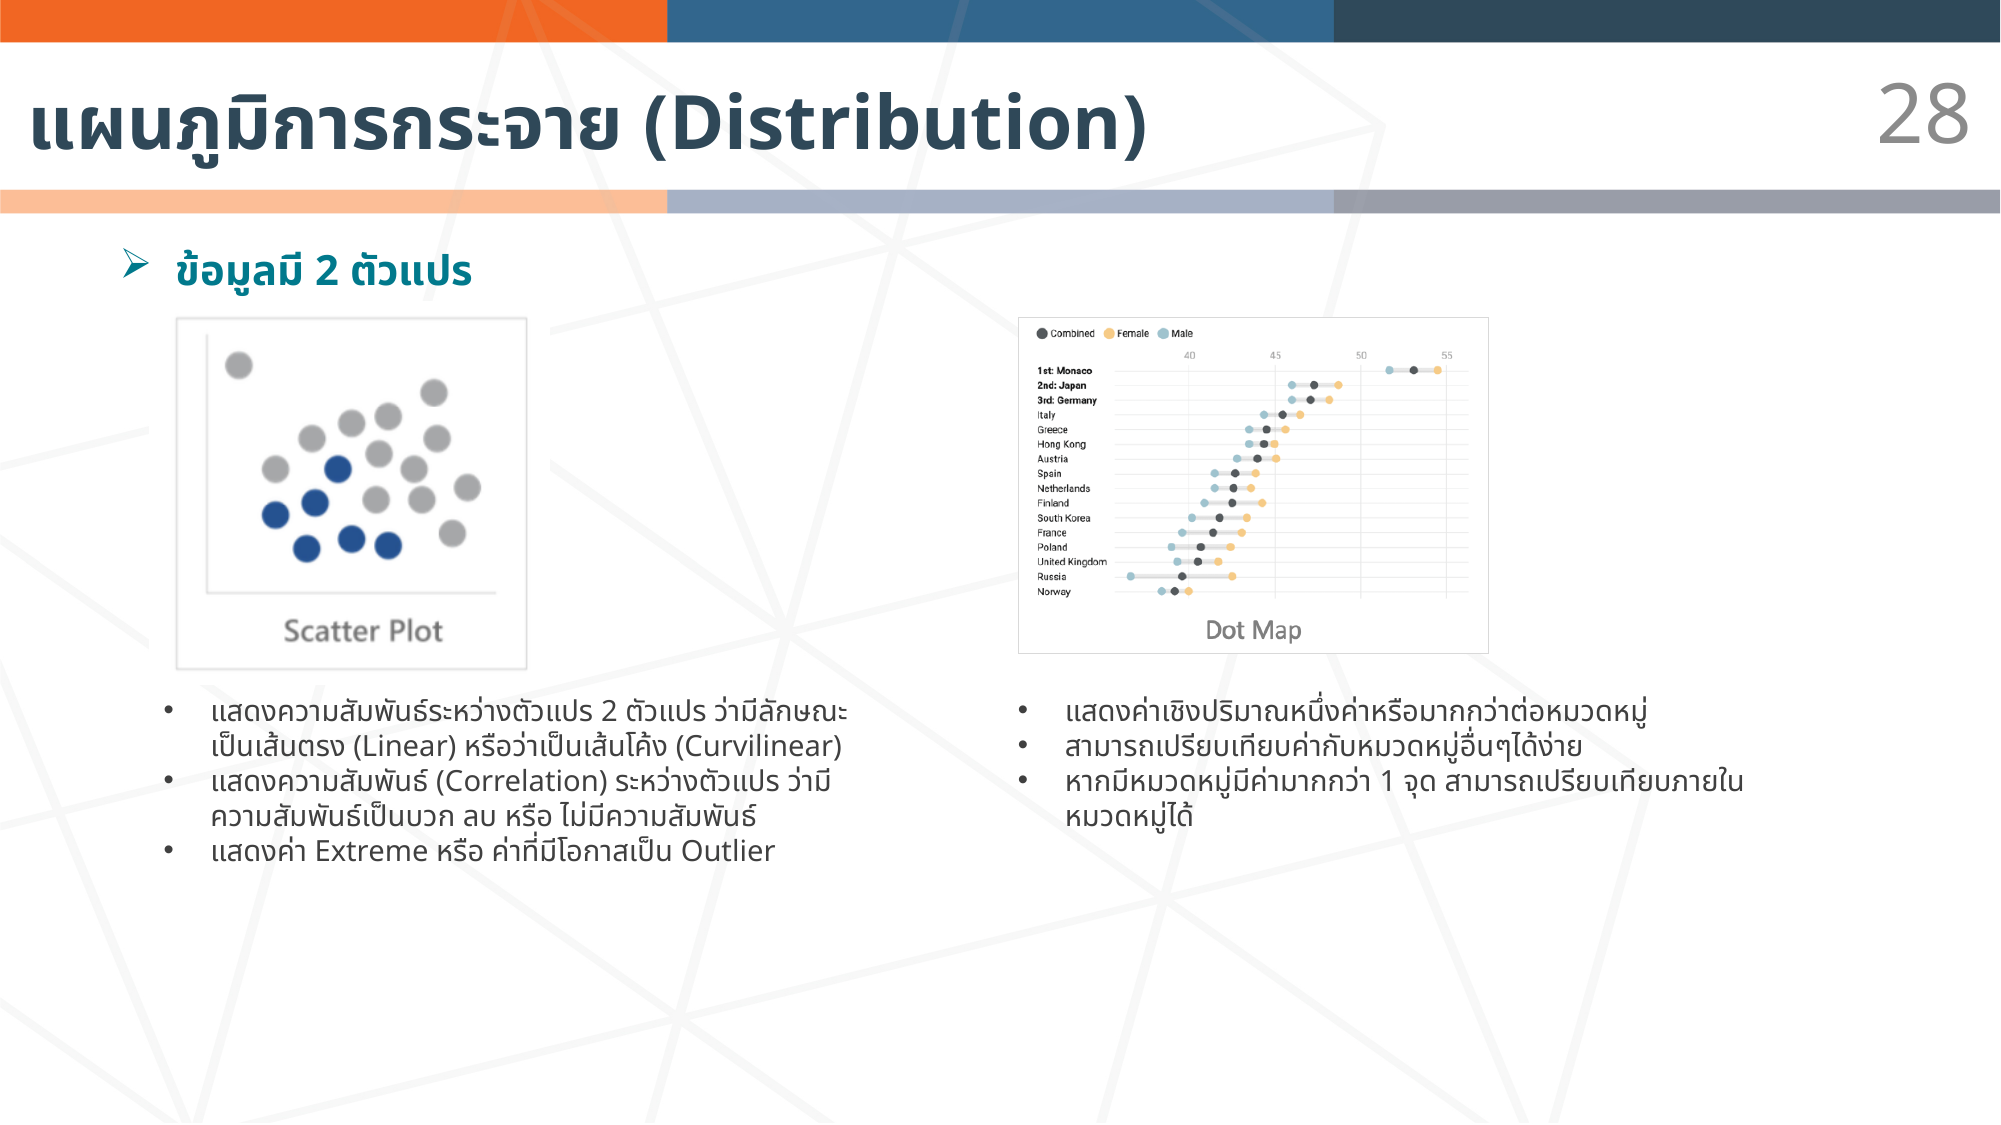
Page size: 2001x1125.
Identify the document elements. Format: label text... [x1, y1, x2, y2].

text_box แสดงค่าเชิงปริมาณหนึ่งค่าหรือมากกว่าต่อหมวดหมู่ สามารถเปรียบเทียบค่ากับหมวดหมู่อื่นๆได้ง่าย หากมีหมวดหมู่มีค่ามากกว่า 1 จุด สามารถเปรียบเทียบภายในหมวดหมู่ได้ [1003, 684, 1806, 840]
text_box ข้อมูลมี 2 ตัวแปร [104, 236, 1000, 301]
slide_number 28 [1855, 86, 1987, 147]
text_box แสดงความสัมพันธ์ระหว่างตัวแปร 2 ตัวแปร ว่ามีลักษณะเป็นเส้นตรง (Linear) หรือว่าเป็นเส้นโค้ง (Curvilinear) แสดงความสัมพันธ์ (Correlation) ระหว่างตัวแปร ว่ามีความสัมพันธ์เป็นบวก ลบ หรือ ไม่มีความสัมพันธ์ แสดงค่า Extreme หรือ ค่าที่มีโอกาสเป็น Outlier [148, 684, 877, 875]
text_box แผนภูมิการกระจาย (Distribution) [13, 66, 1855, 172]
picture [0, 0, 2001, 1125]
